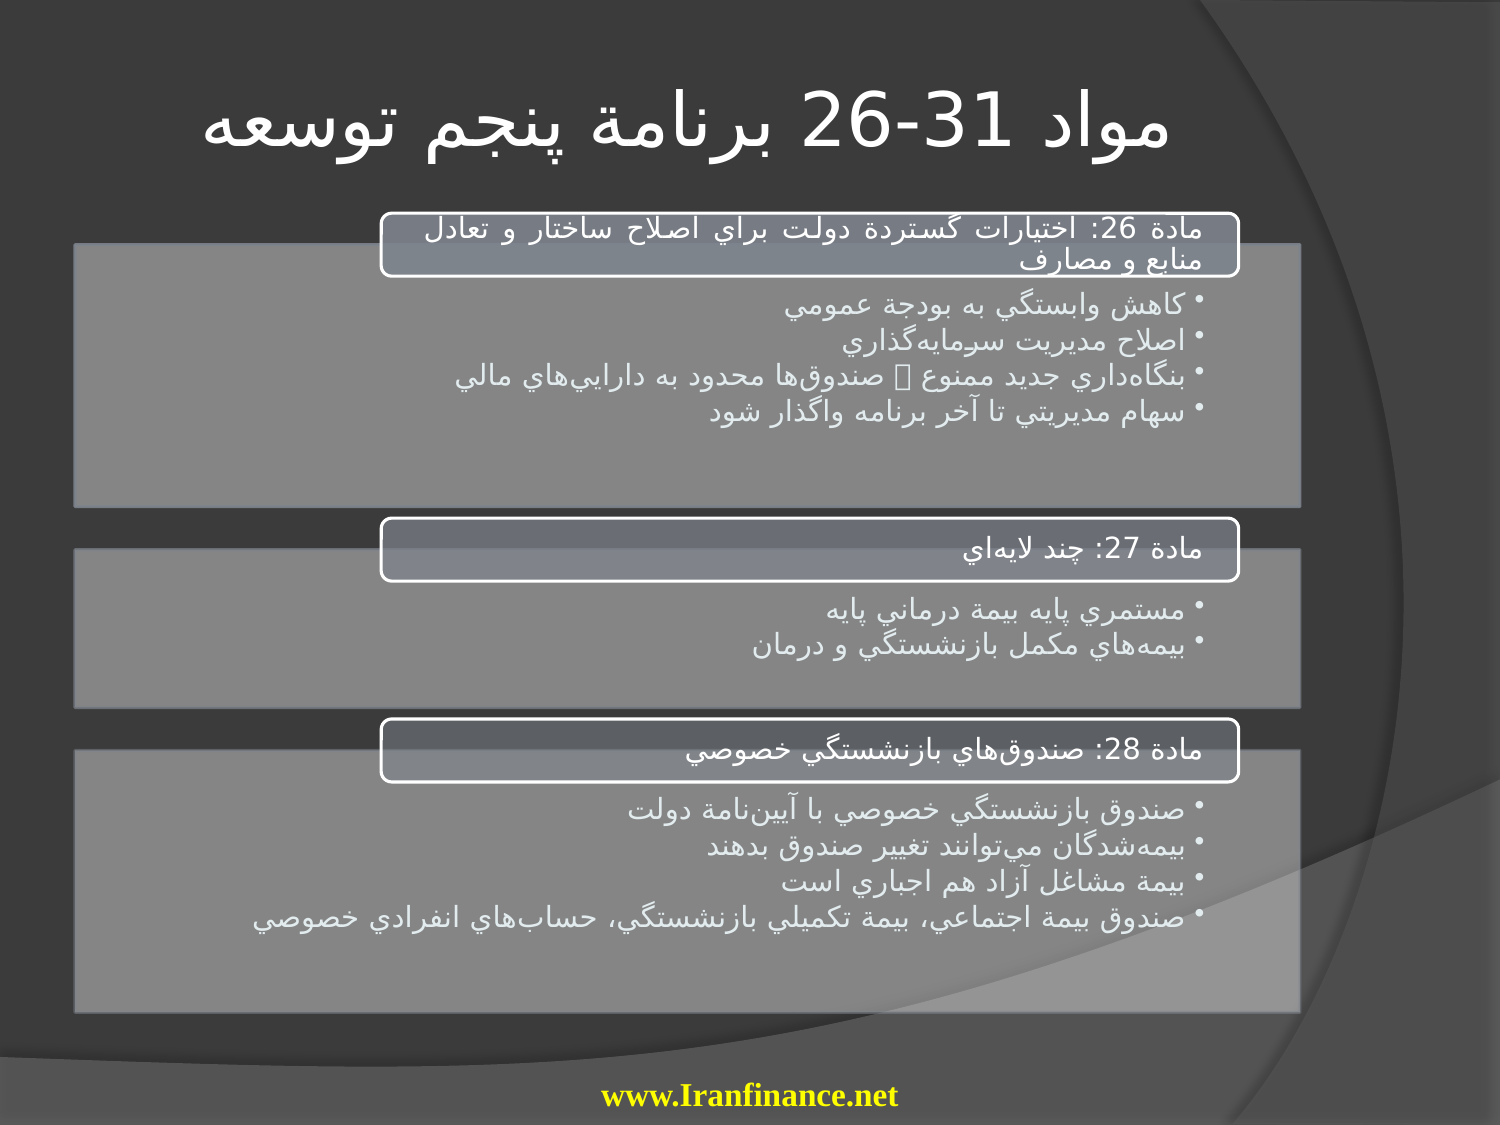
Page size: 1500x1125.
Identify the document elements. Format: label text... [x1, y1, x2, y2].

footer www.Iranfinance.net [512, 1053, 988, 1114]
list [74, 210, 1301, 1016]
title مواد 31-26 برنامة پنجم توسعه [74, 44, 1301, 188]
